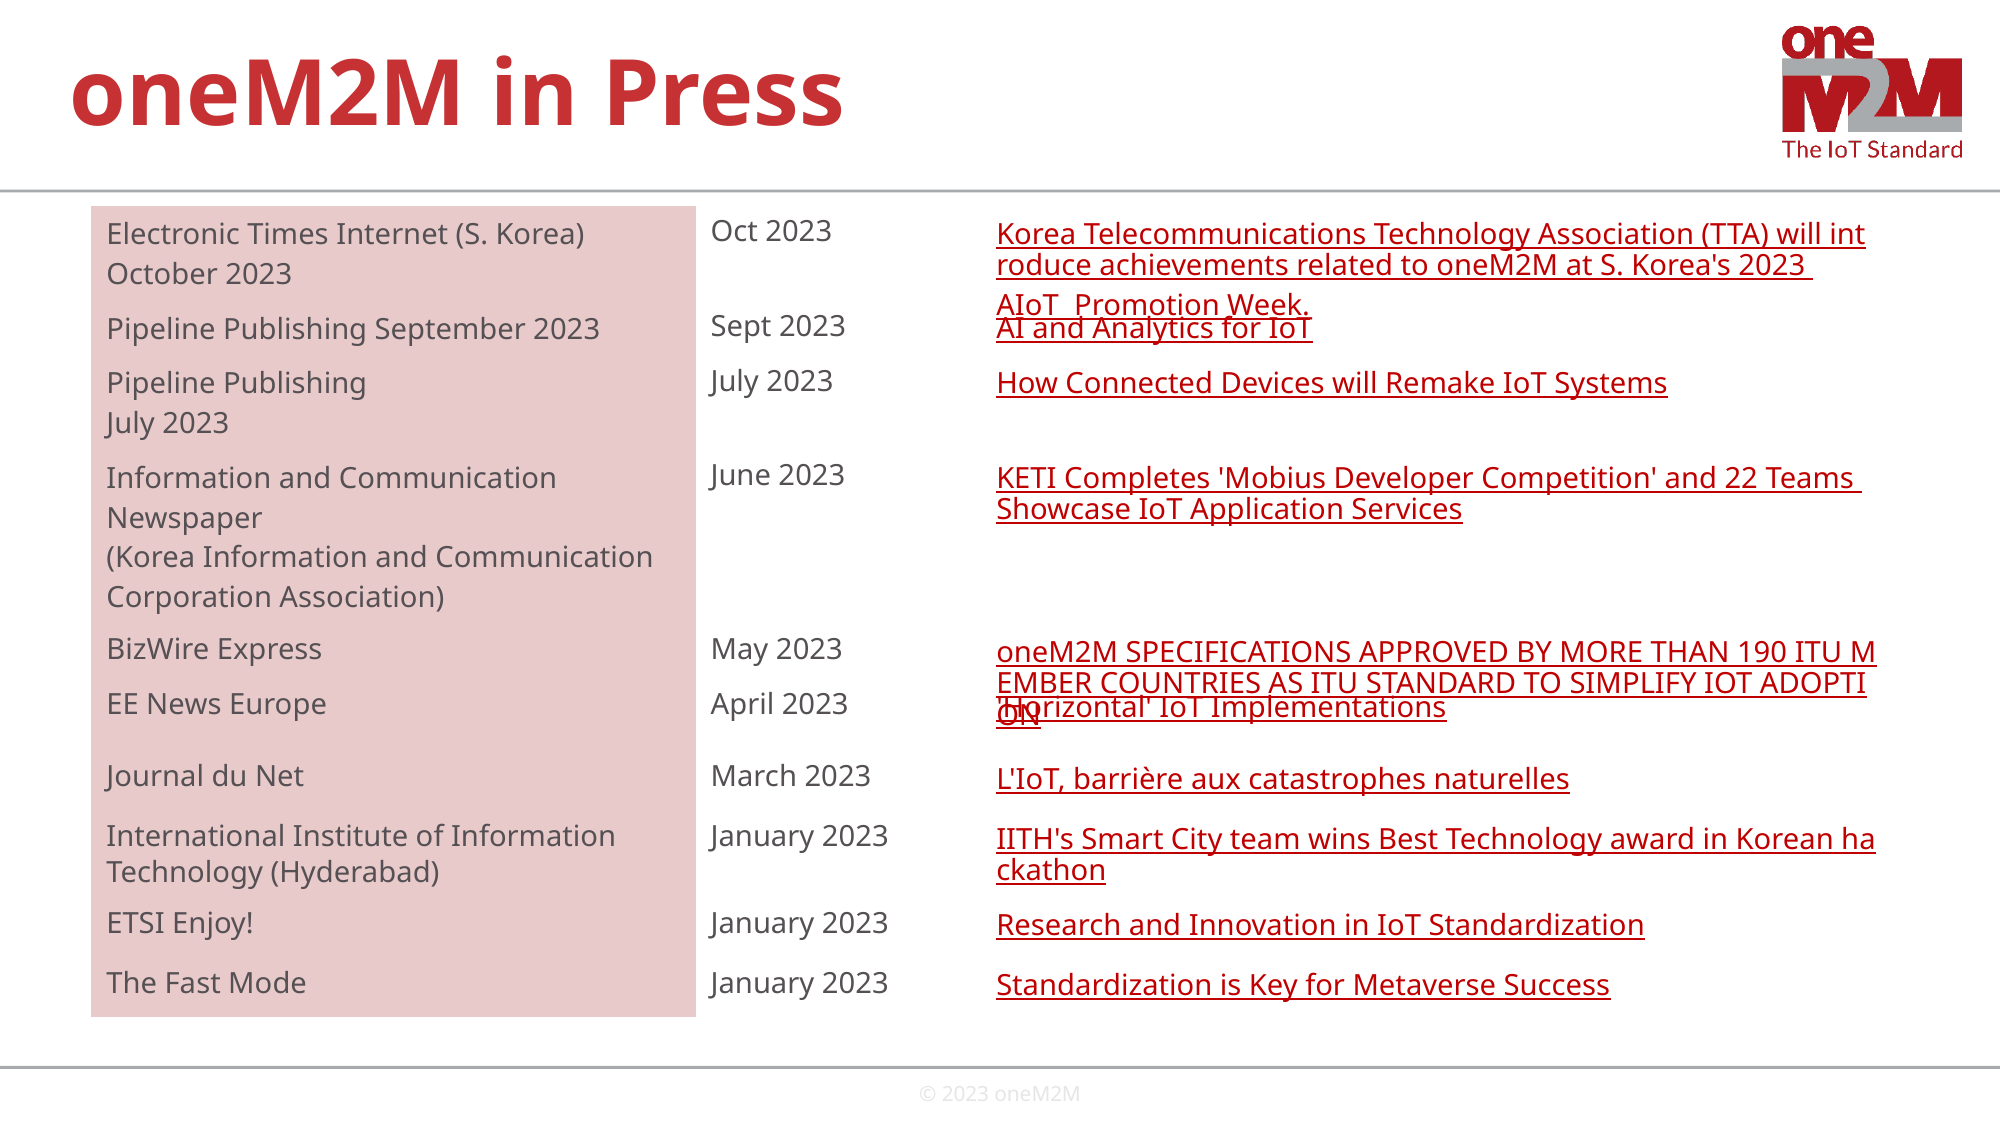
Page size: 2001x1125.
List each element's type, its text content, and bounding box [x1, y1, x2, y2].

table_cell L'IoT, barrière aux catastrophes naturelles [981, 751, 1892, 811]
table_cell oneM2M SPECIFICATIONS APPROVED BY MORE THAN 190 ITU MEMBER COUNTRIES AS ITU STANDARD TO SIMPLIFY IOT ADOPTION [981, 624, 1892, 678]
table_header Electronic Times Internet (S. Korea) October 2023 [91, 206, 696, 300]
table_cell May 2023 [696, 624, 981, 678]
table_cell Pipeline Publishing July 2023 [91, 355, 696, 450]
table_cell Standardization is Key for Metaverse Success [981, 957, 1892, 1017]
table_cell International Institute of Information Technology (Hyderabad) [91, 811, 696, 897]
table_cell Sept 2023 [696, 300, 981, 355]
title oneM2M in Press [54, 0, 1343, 193]
table_cell IITH's Smart City team wins Best Technology award in Korean hackathon [981, 811, 1892, 897]
table_cell April 2023 [696, 678, 981, 751]
table_cell EE News Europe [91, 678, 696, 751]
table_cell AI and Analytics for IoT [981, 300, 1892, 355]
table_cell Information and Communication Newspaper (Korea Information and Communication Corporation Association) [91, 450, 696, 624]
table_cell 'Horizontal' IoT Implementations [981, 678, 1892, 751]
footer © 2023 oneM2M [662, 1042, 1338, 1103]
table_cell July 2023 [696, 355, 981, 450]
picture [1772, 17, 1971, 166]
table_cell Pipeline Publishing September 2023 [91, 300, 696, 355]
table_cell Research and Innovation in IoT Standardization [981, 897, 1892, 957]
table_header Korea Telecommunications Technology Association (TTA) will introduce achievements related to oneM2M at S. Korea's 2023 AIoT Promotion Week. [981, 206, 1892, 300]
table_cell June 2023 [696, 450, 981, 624]
table_cell Journal du Net [91, 751, 696, 811]
table_cell March 2023 [696, 751, 981, 811]
table_cell KETI Completes 'Mobius Developer Competition' and 22 Teams Showcase IoT Application Services [981, 450, 1892, 624]
table_cell The Fast Mode [91, 957, 696, 1017]
table_cell January 2023 [696, 811, 981, 897]
table_cell How Connected Devices will Remake IoT Systems [981, 355, 1892, 450]
table_cell BizWire Express [91, 624, 696, 678]
table_header Oct 2023 [696, 206, 981, 300]
table_cell ETSI Enjoy! [91, 897, 696, 957]
table_cell January 2023 [696, 897, 981, 957]
table_cell January 2023 [696, 957, 981, 1017]
